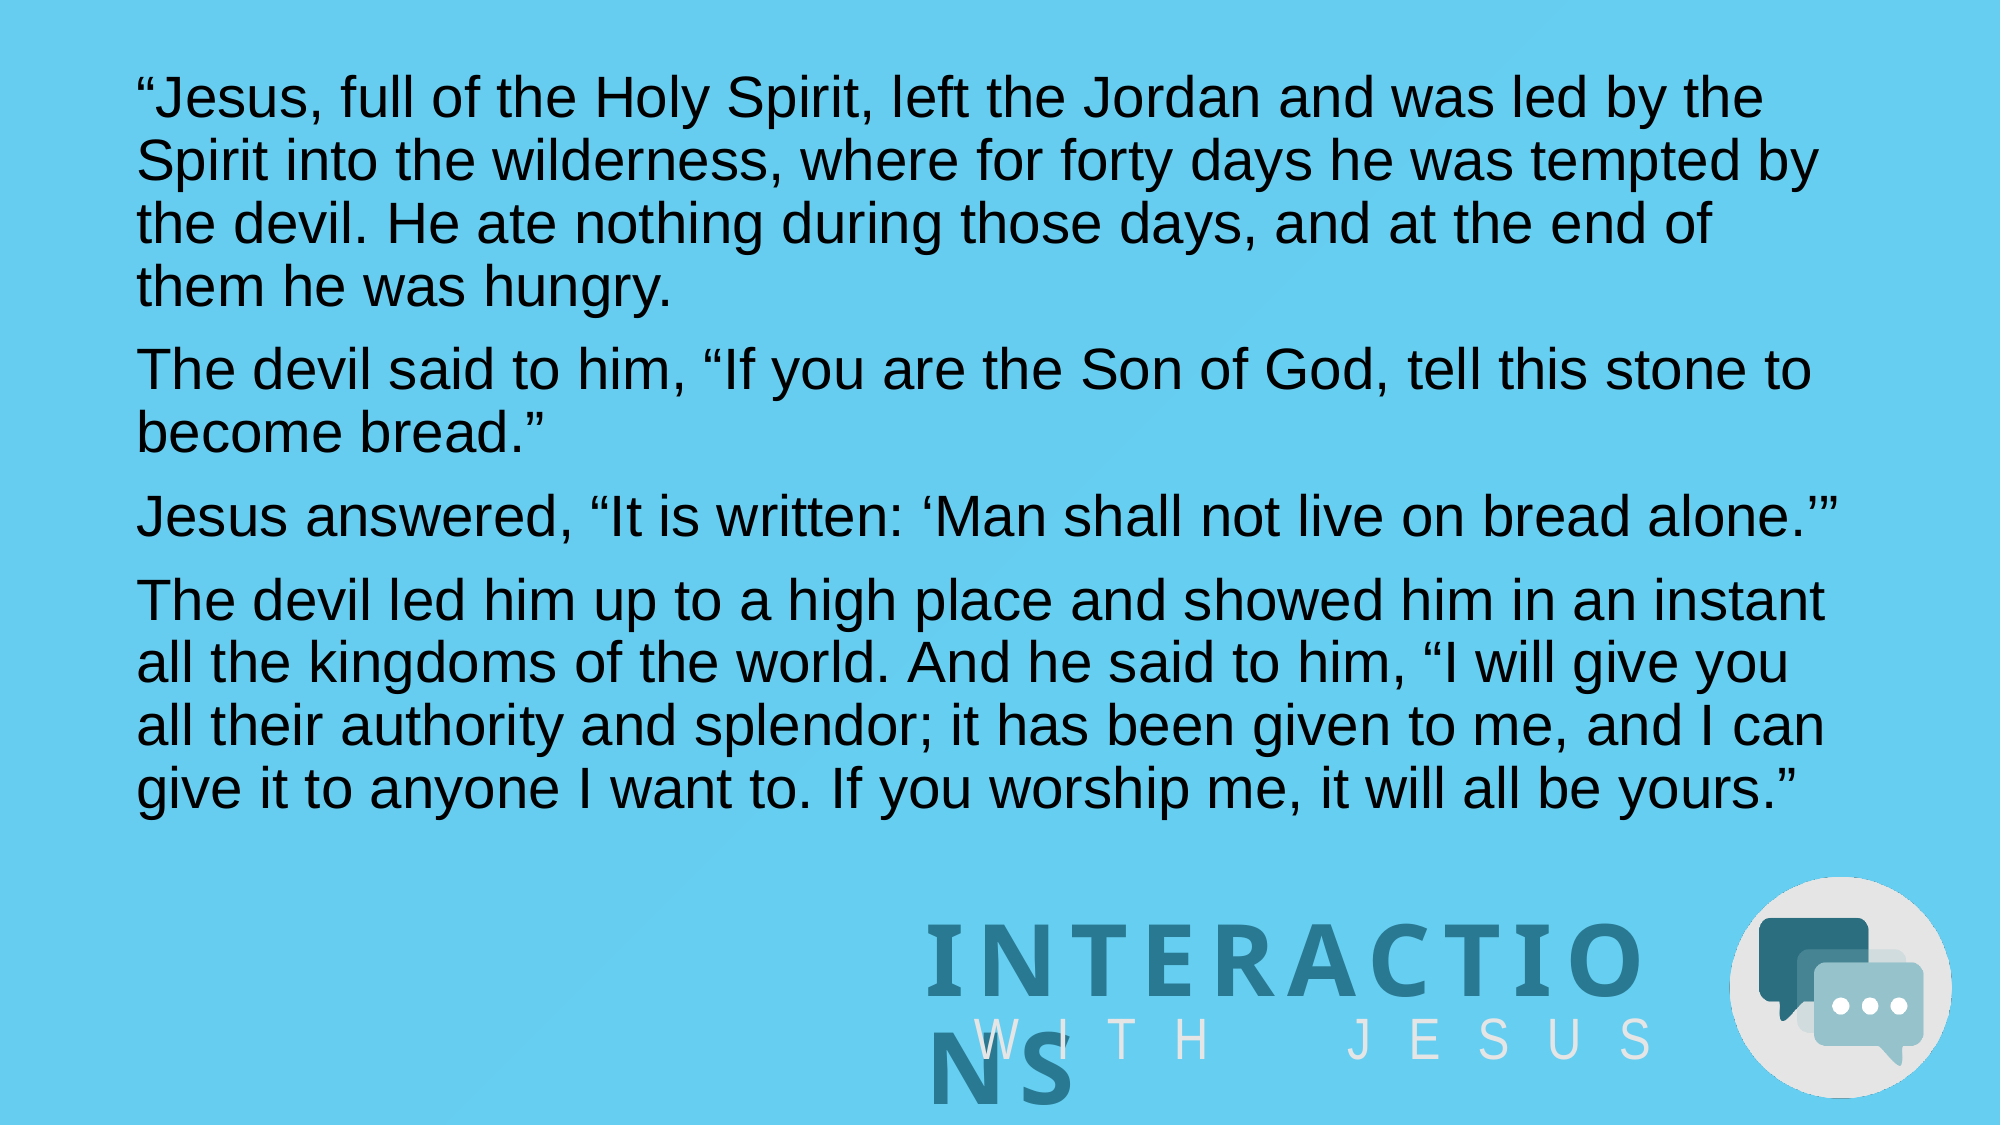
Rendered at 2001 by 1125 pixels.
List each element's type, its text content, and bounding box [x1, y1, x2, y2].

list “Jesus, full of the Holy Spirit, left the Jordan and was led by the Spirit into the wilderness, where for forty days he was tempted by the devil. He ate nothing during those days, and at the end of them he was hungry. The devil said to him, “If you are the Son of God, tell this stone to become bread.” Jesus answered, “It is written: ‘Man shall not live on bread alone.’” The devil led him up to a high place and showed him in an instant all the kingdoms of the world. And he said to him, “I will give you all their authority and splendor; it has been given to me, and I can give it to anyone I want to. If you worship me, it will all be yours.” [121, 59, 1876, 1014]
picture [1721, 871, 1960, 1103]
